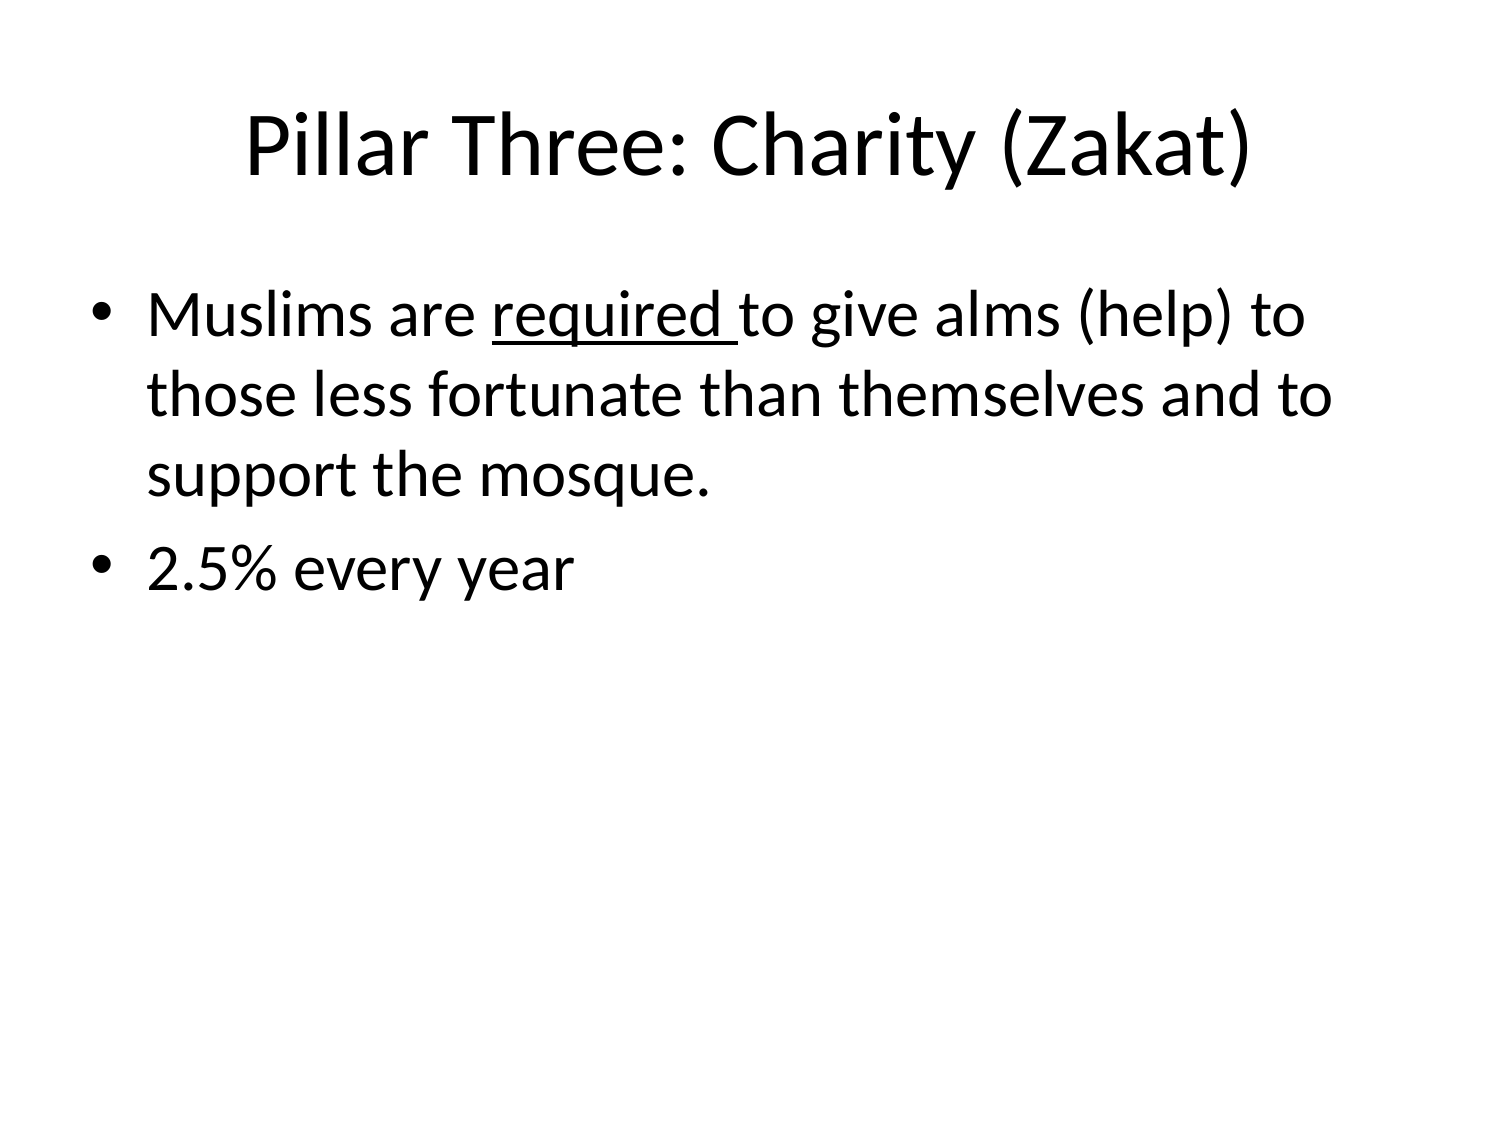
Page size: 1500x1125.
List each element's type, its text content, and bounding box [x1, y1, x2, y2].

title Pillar Three: Charity (Zakat) [75, 45, 1425, 233]
list Muslims are required to give alms (help) to those less fortunate than themselves and to support the mosque. 2.5% every year [75, 262, 1425, 1005]
